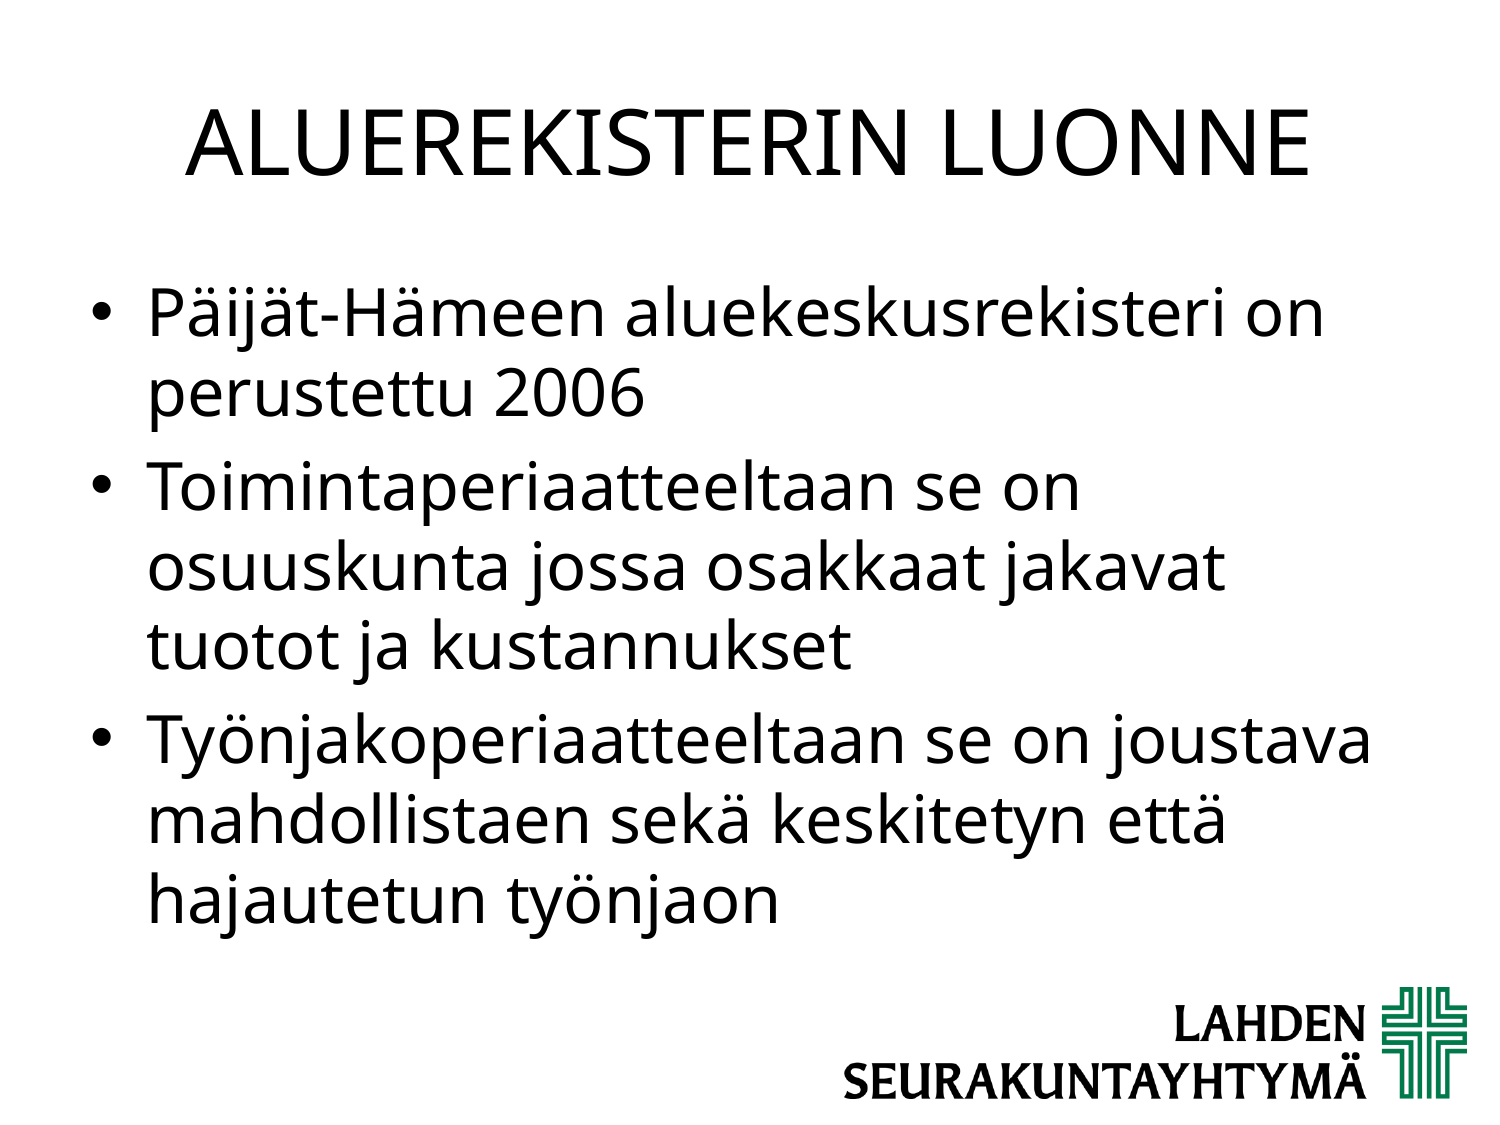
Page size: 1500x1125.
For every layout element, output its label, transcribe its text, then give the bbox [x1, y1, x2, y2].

list Päijät-Hämeen aluekeskusrekisteri on perustettu 2006 Toimintaperiaatteeltaan se on osuuskunta jossa osakkaat jakavat tuotot ja kustannukset Työnjakoperiaatteeltaan se on joustava mahdollistaen sekä keskitetyn että hajautetun työnjaon [75, 262, 1425, 941]
title ALUEREKISTERIN LUONNE [75, 45, 1425, 233]
picture [844, 987, 1467, 1099]
